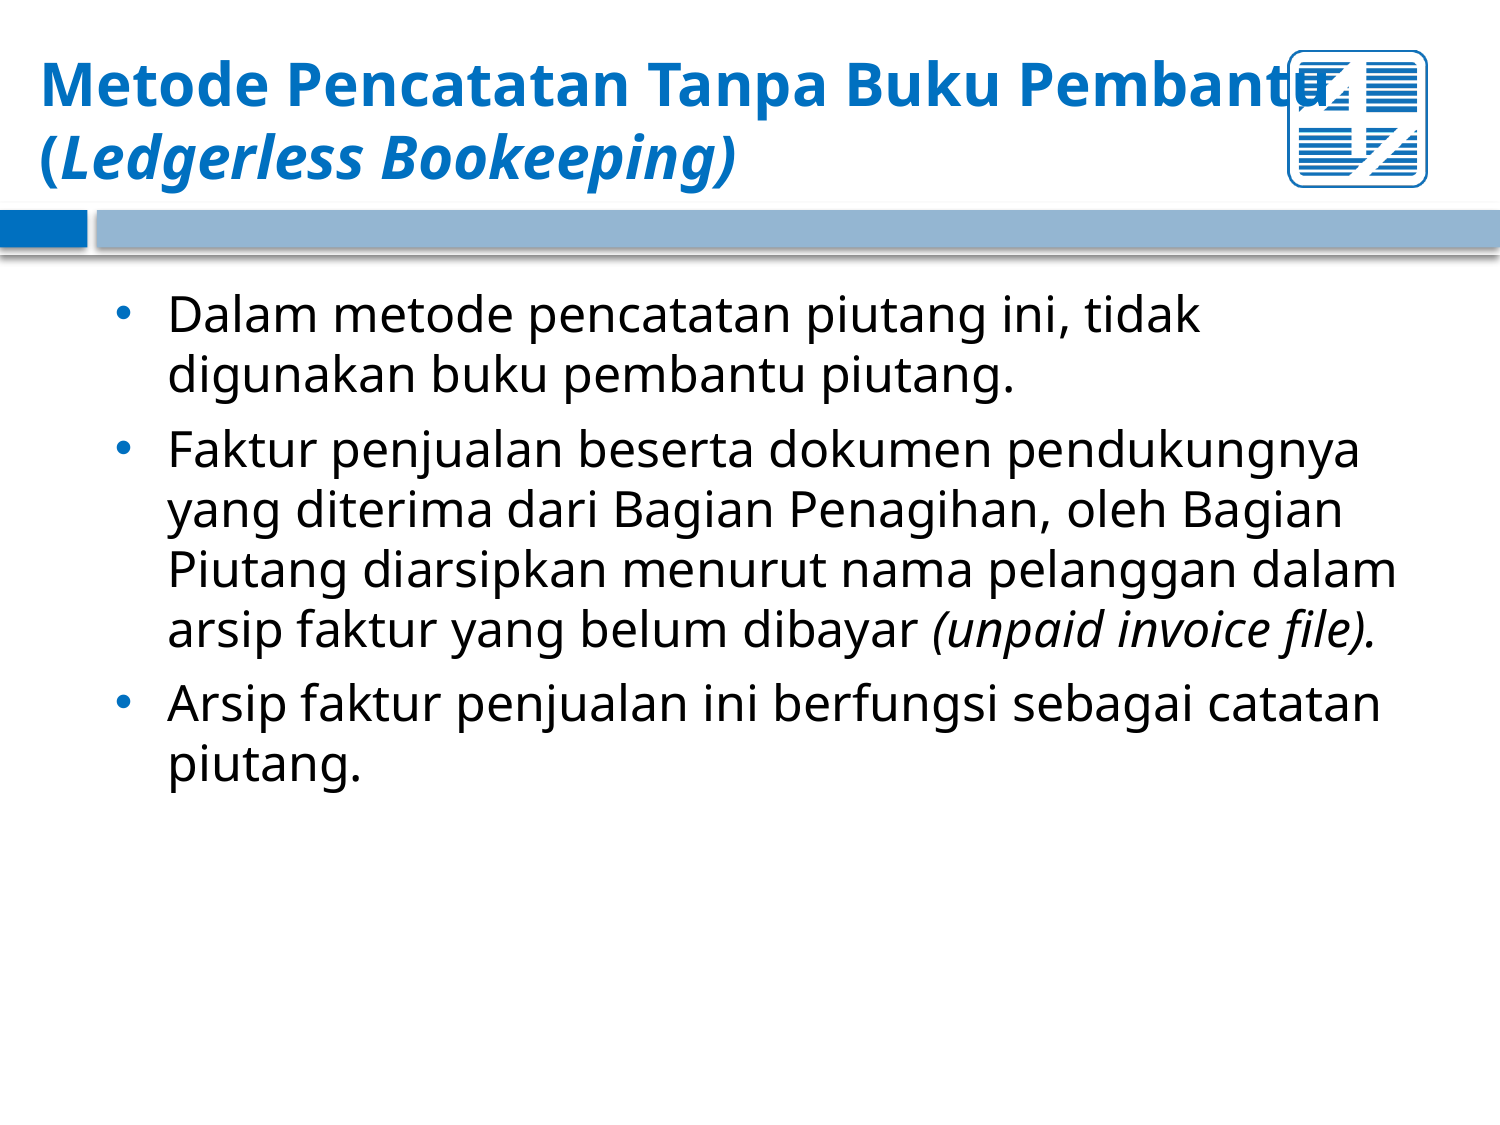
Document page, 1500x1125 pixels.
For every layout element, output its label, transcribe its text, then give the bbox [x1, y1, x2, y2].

list Dalam metode pencatatan piutang ini, tidak digunakan buku pembantu piutang. Faktur penjualan beserta dokumen pendukungnya yang diterima dari Bagian Penagihan, oleh Bagian Piutang diarsipkan menurut nama pelanggan dalam arsip faktur yang belum dibayar (unpaid invoice file). Arsip faktur penjualan ini berfungsi sebagai catatan piutang. [99, 275, 1438, 988]
title Metode Pencatatan Tanpa Buku Pembantu (Ledgerless Bookeeping) [24, 37, 1438, 200]
